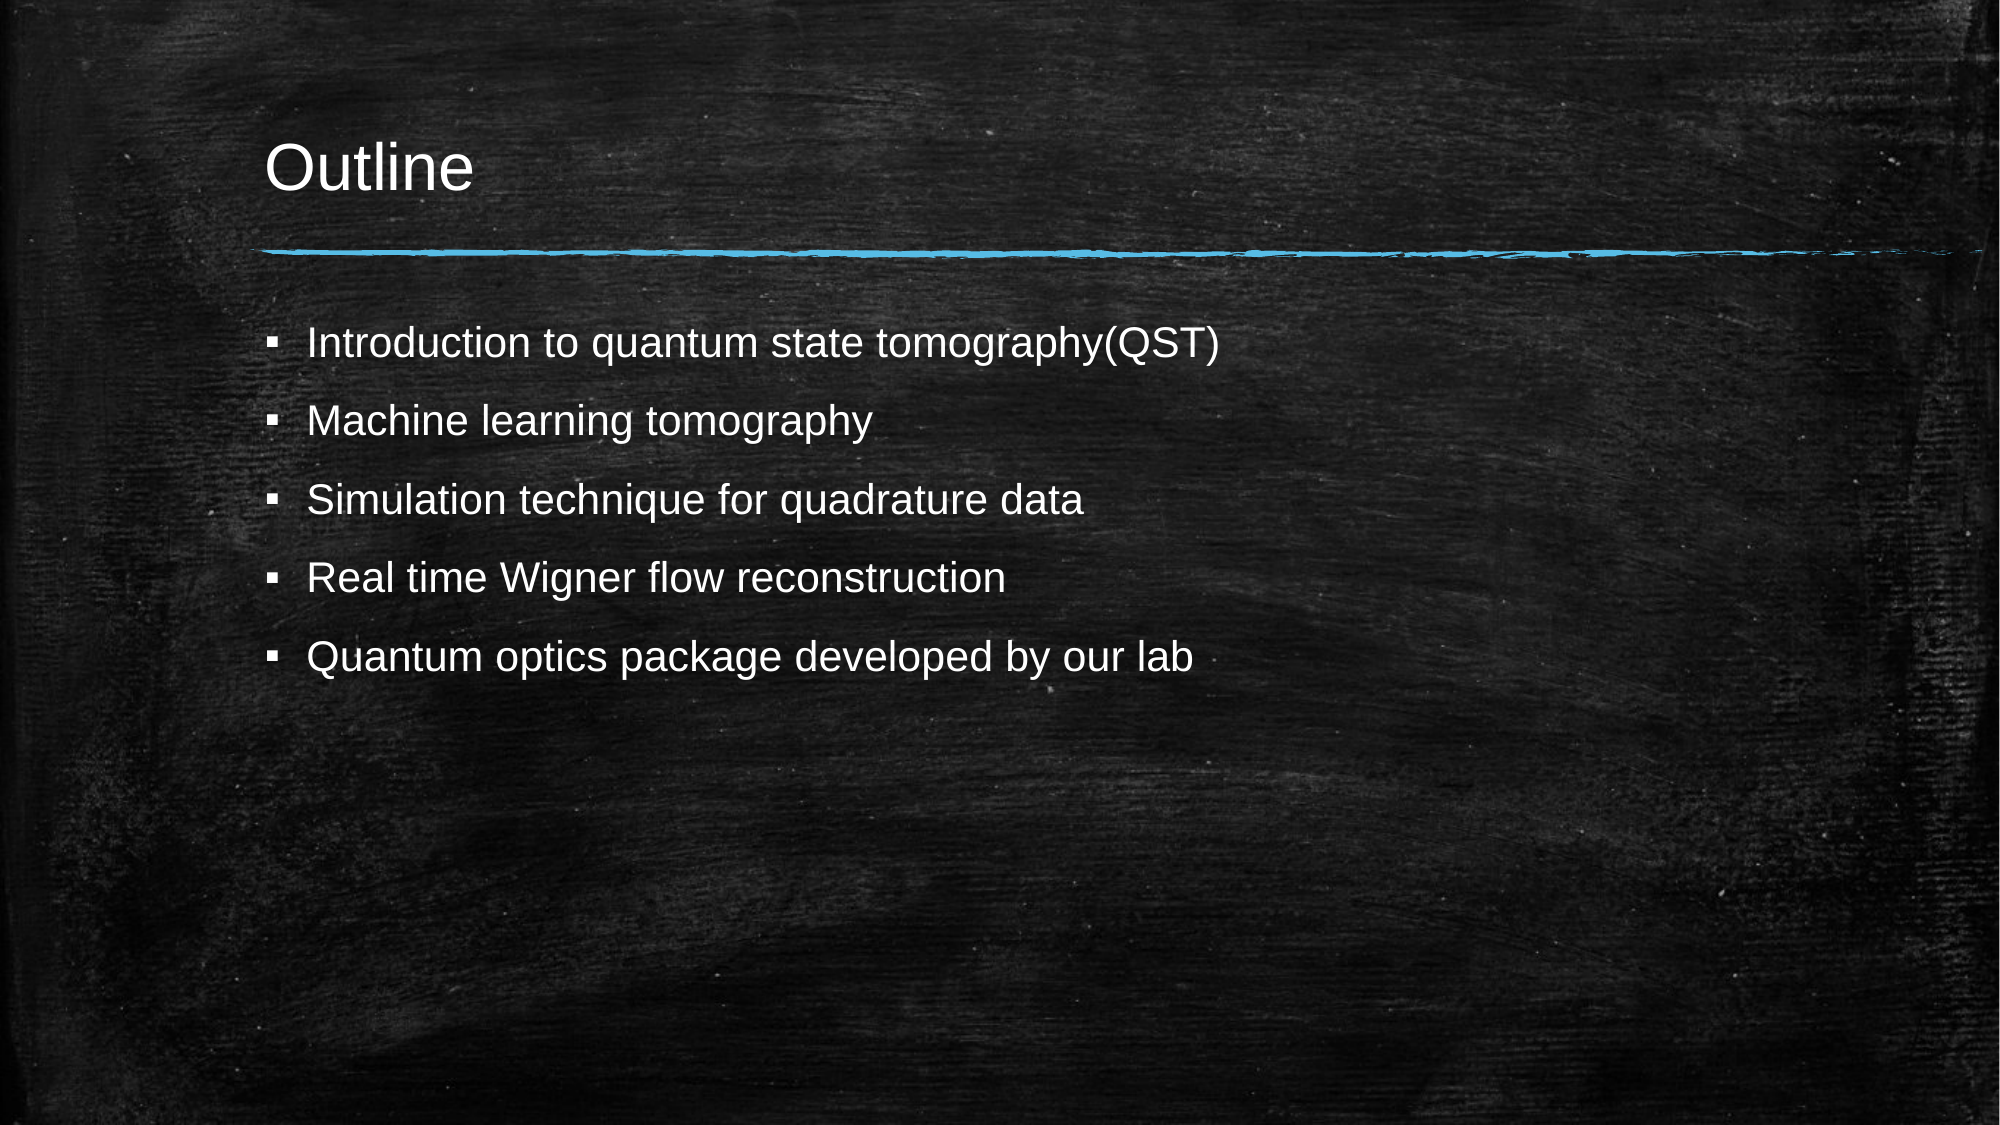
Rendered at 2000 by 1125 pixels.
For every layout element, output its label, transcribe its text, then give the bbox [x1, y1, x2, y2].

list Introduction to quantum state tomography(QST) Machine learning tomography Simulation technique for quadrature data Real time Wigner flow reconstruction Quantum optics package developed by our lab [249, 312, 1750, 689]
picture [0, 0, 2000, 1125]
title Outline [249, 45, 1750, 213]
